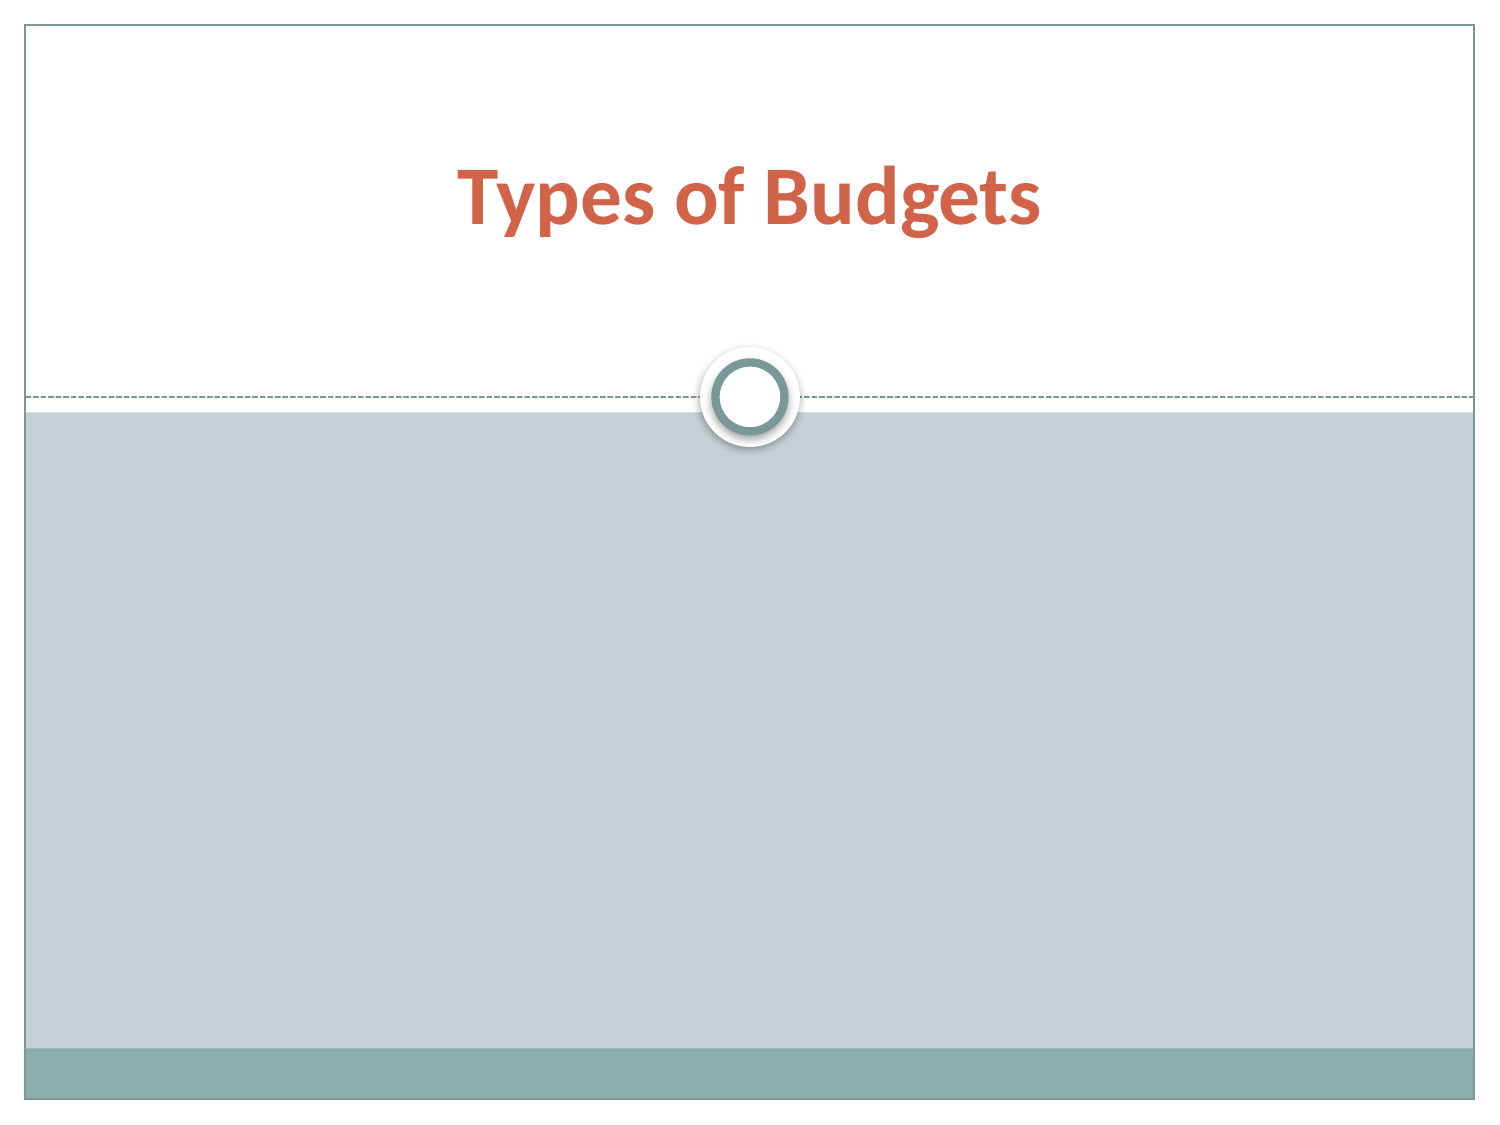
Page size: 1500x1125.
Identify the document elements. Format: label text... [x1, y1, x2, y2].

title Types of Budgets [112, 62, 1388, 249]
